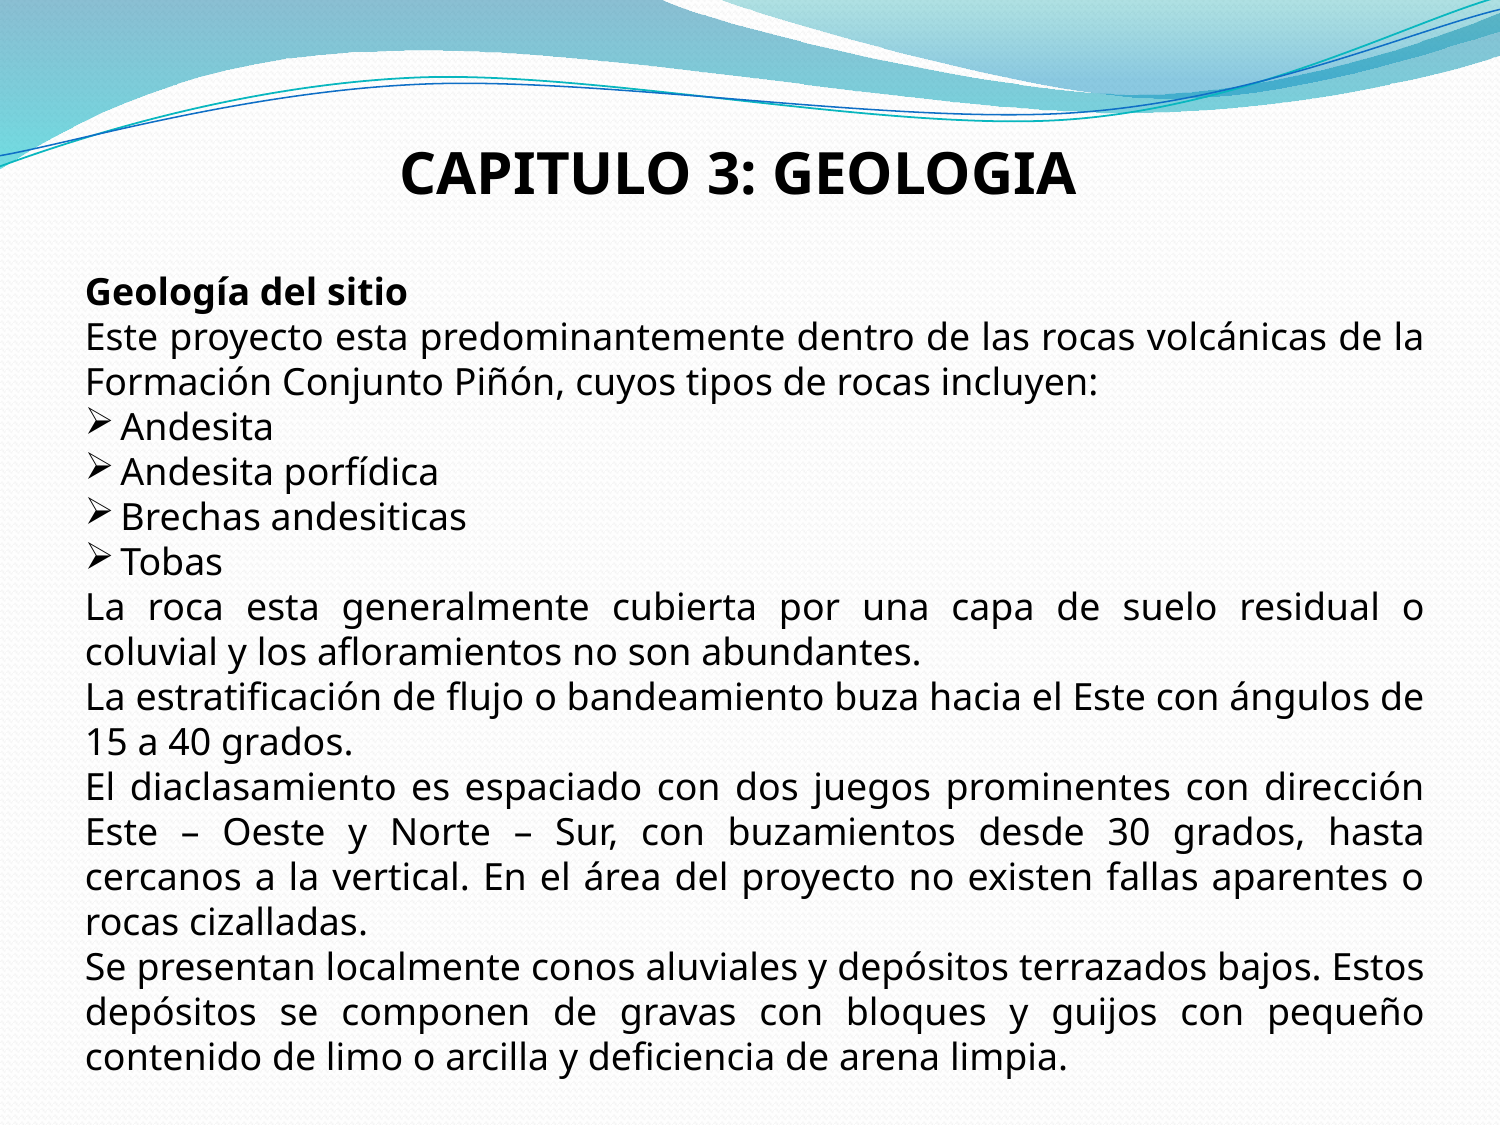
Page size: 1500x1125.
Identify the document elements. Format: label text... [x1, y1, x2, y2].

text_box Geología del sitio Este proyecto esta predominantemente dentro de las rocas volcánicas de la Formación Conjunto Piñón, cuyos tipos de rocas incluyen: Andesita Andesita porfídica Brechas andesiticas Tobas La roca esta generalmente cubierta por una capa de suelo residual o coluvial y los afloramientos no son abundantes. La estratificación de flujo o bandeamiento buza hacia el Este con ángulos de 15 a 40 grados. El diaclasamiento es espaciado con dos juegos prominentes con dirección Este – Oeste y Norte – Sur, con buzamientos desde 30 grados, hasta cercanos a la vertical. En el área del proyecto no existen fallas aparentes o rocas cizalladas. Se presentan localmente conos aluviales y depósitos terrazados bajos. Estos depósitos se componen de gravas con bloques y guijos con pequeño contenido de limo o arcilla y deficiencia de arena limpia. [70, 260, 1441, 1086]
text_box CAPITULO 3: GEOLOGIA [0, 128, 1489, 214]
